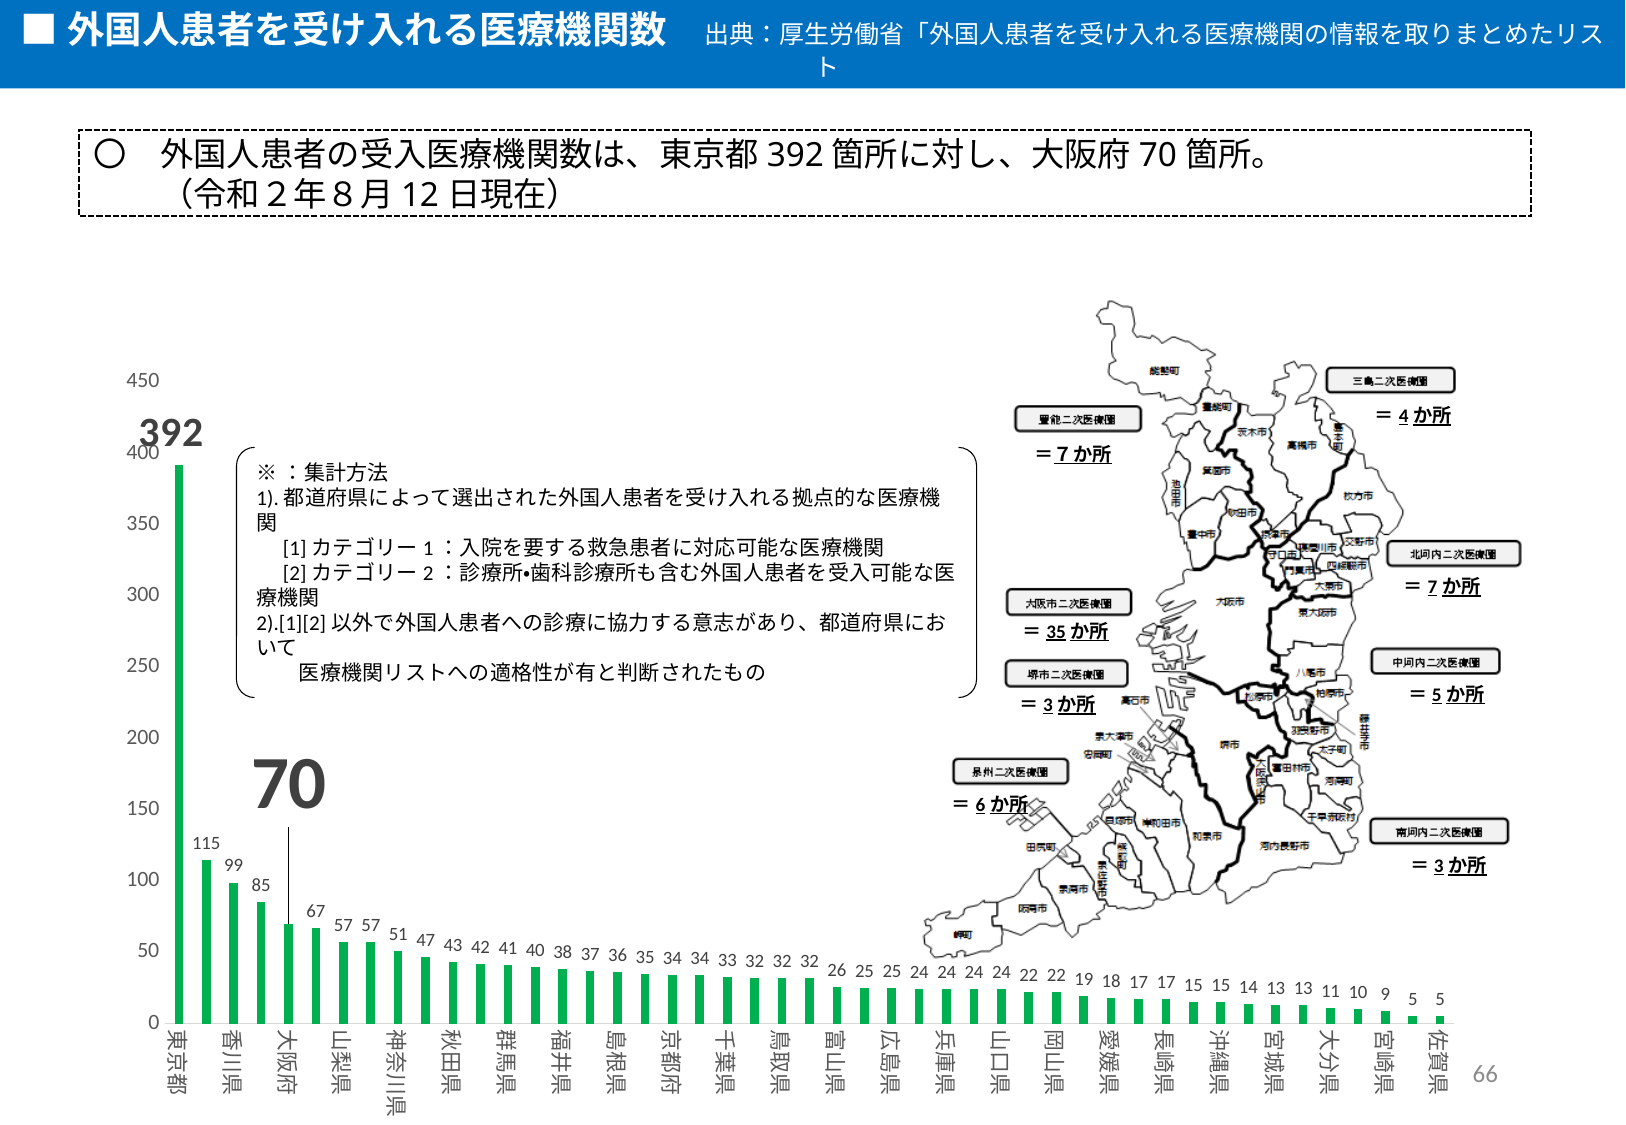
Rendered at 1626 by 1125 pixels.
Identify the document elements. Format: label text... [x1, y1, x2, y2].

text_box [907, 291, 1532, 961]
slide_number 66 [1484, 1042, 1514, 1103]
text_box ■外国人患者を受け入れる医療機関数 出典：厚生労働省「外国人患者を受け入れる医療機関の情報を取りまとめたリスト [0, 0, 1625, 89]
text_box 〇 外国人患者の受入医療機関数は、東京都392箇所に対し、大阪府70箇所。 （令和２年８月12日現在） [78, 129, 1532, 217]
chart [98, 355, 1484, 1125]
